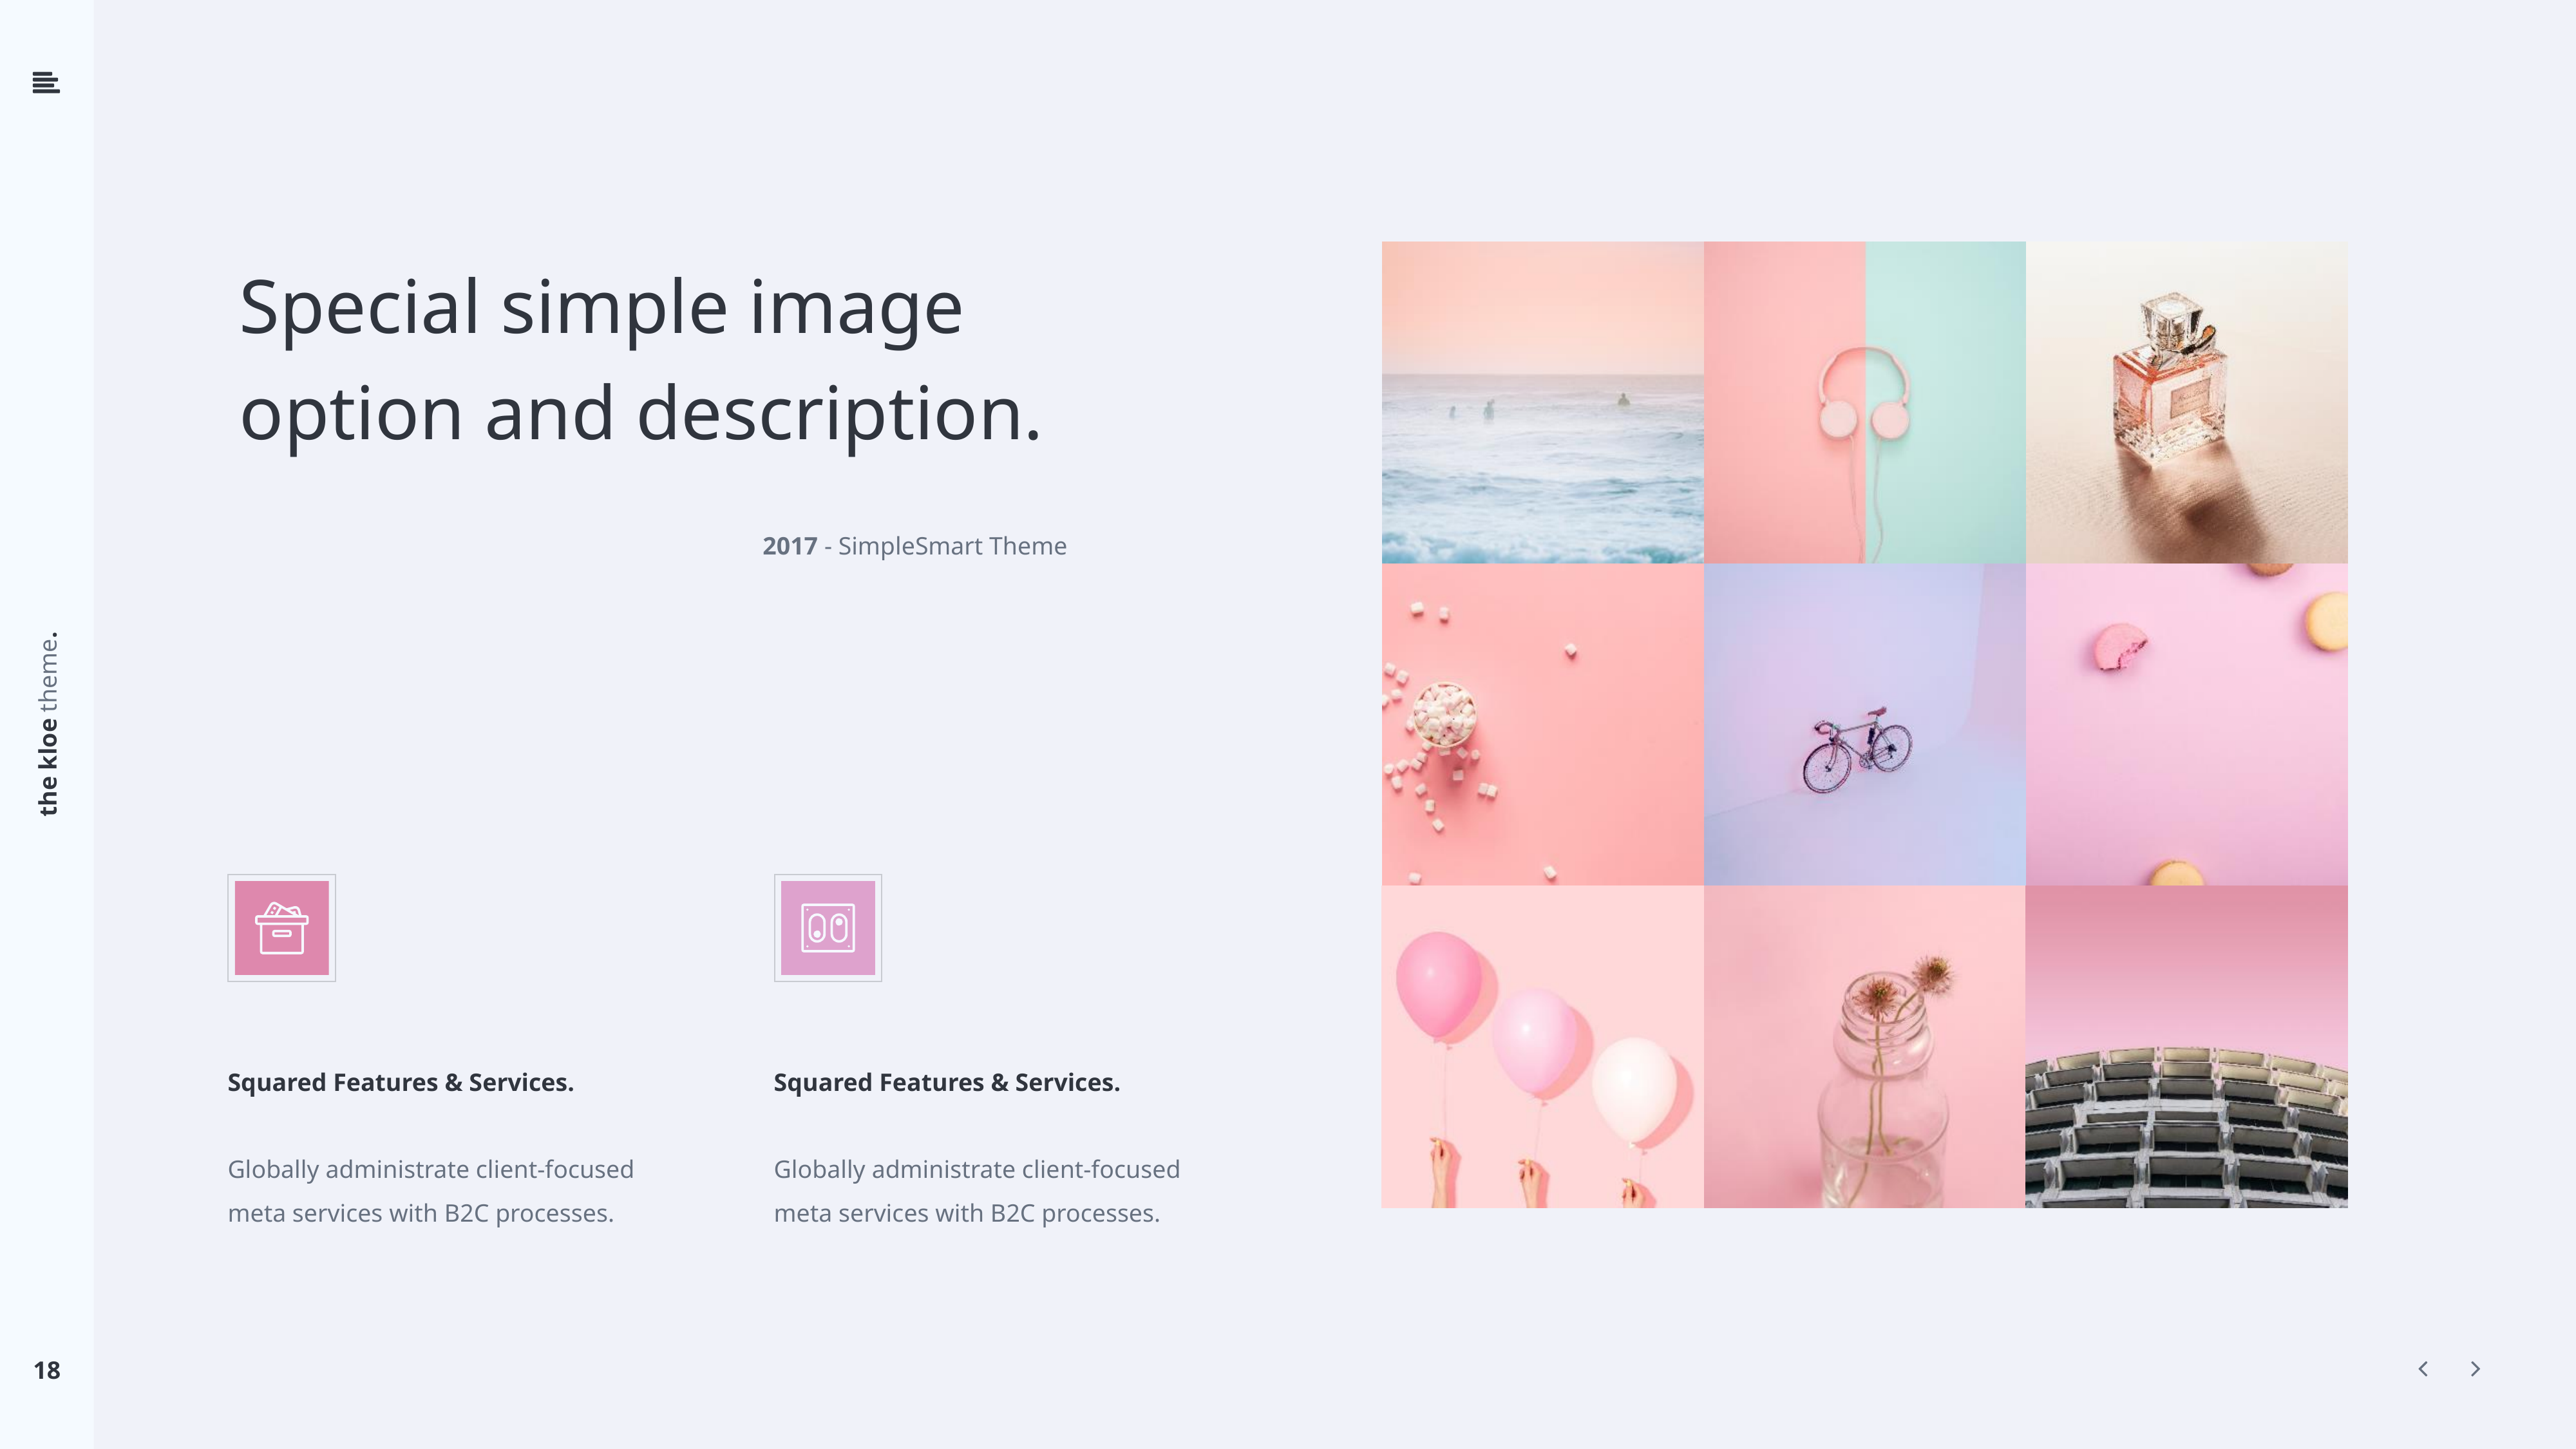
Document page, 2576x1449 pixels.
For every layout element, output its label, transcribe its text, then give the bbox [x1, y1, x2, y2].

text_box [228, 874, 336, 982]
text_box 2017 - SimpleSmart Theme [762, 516, 1068, 560]
text_box [801, 904, 855, 952]
text_box [774, 874, 882, 982]
text_box Special simple image option and description. [239, 242, 1045, 455]
slide_number 18 [30, 1354, 63, 1383]
text_box Squared Features & Services. Globally administrate client-focused meta services with B2C processes. [227, 1052, 667, 1227]
text_box [255, 902, 309, 954]
picture [1381, 242, 2348, 1208]
text_box Squared Features & Services. Globally administrate client-focused meta services with B2C processes. [773, 1052, 1213, 1227]
